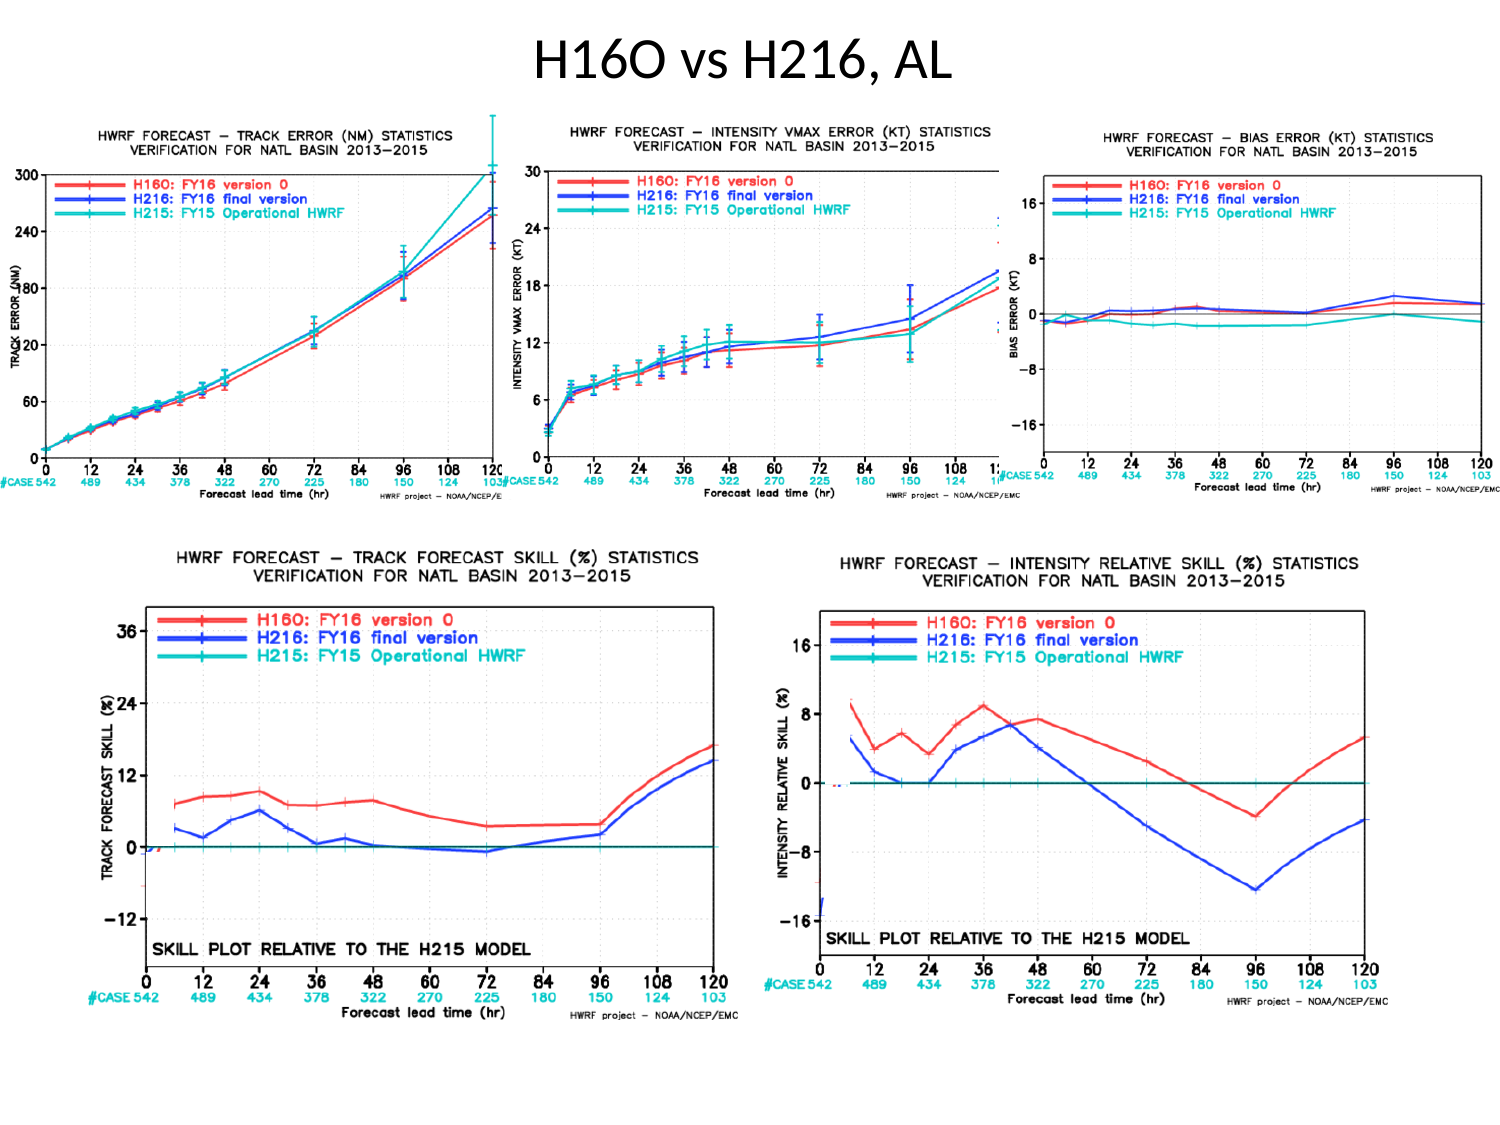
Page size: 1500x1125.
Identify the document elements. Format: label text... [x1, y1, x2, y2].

picture [0, 114, 1500, 501]
picture [87, 549, 738, 1020]
picture [764, 554, 1389, 1006]
text_box H16O vs H216, AL [174, 12, 1313, 98]
